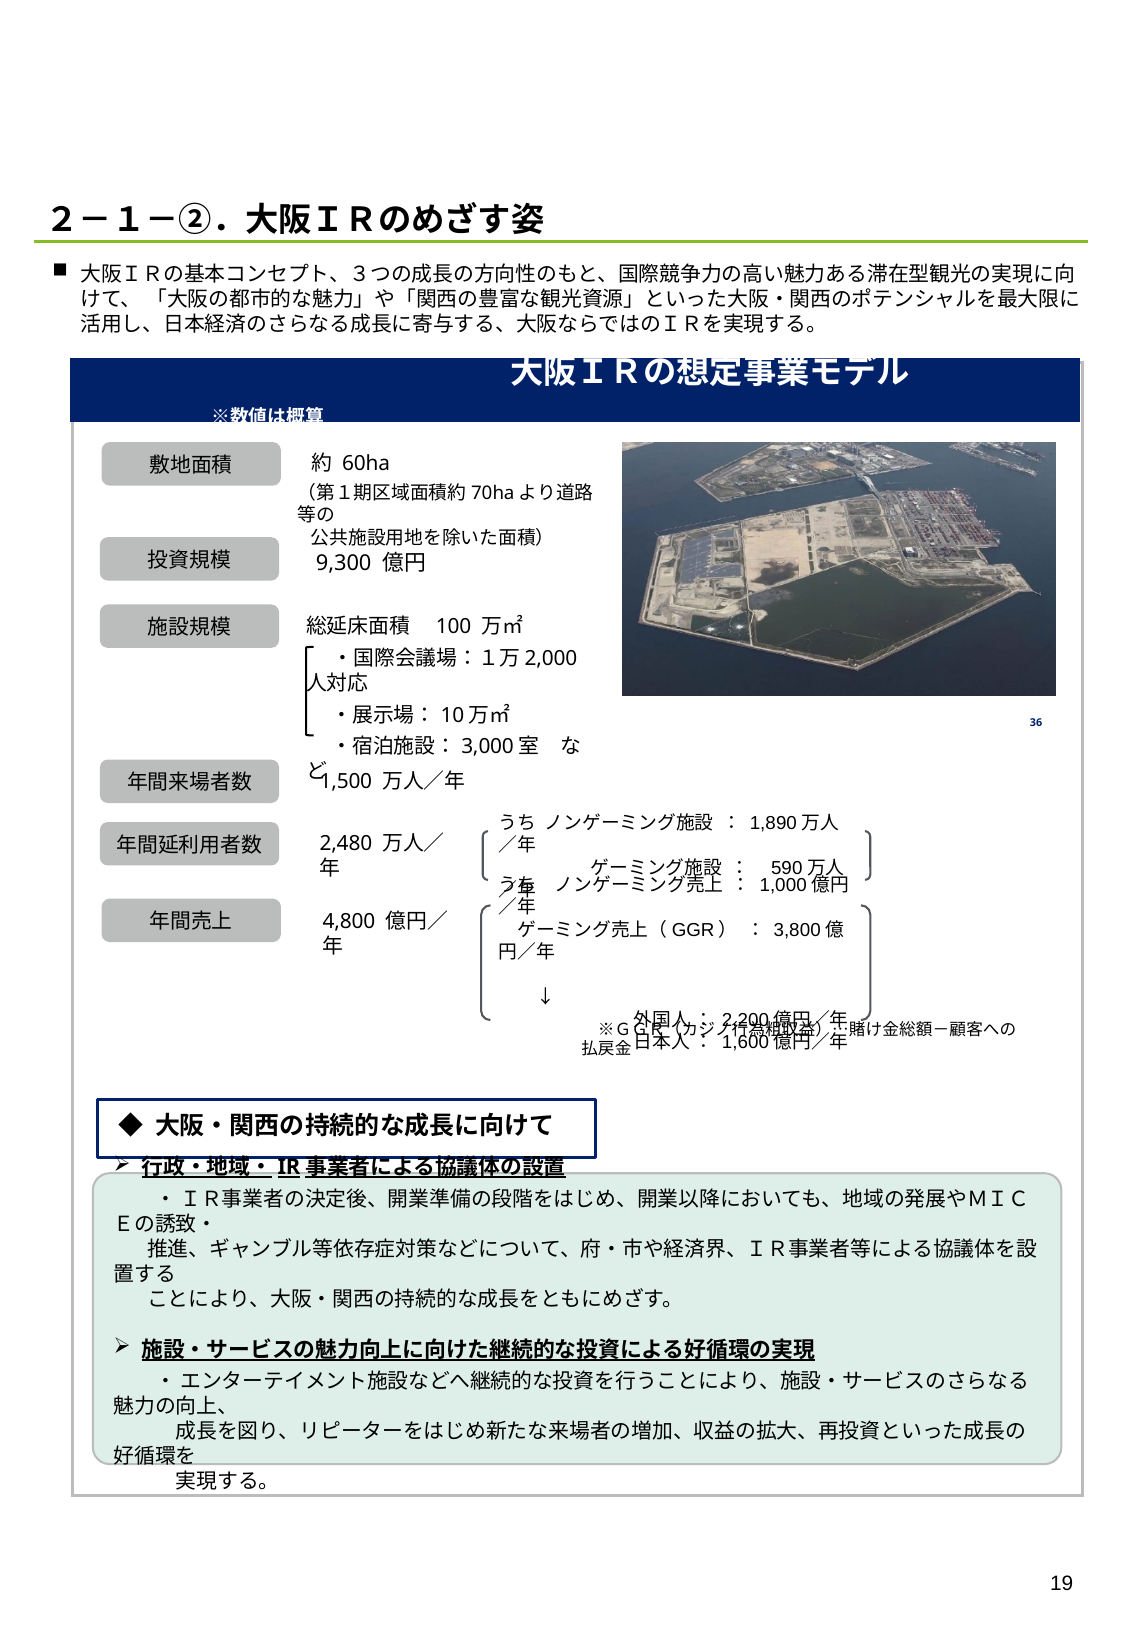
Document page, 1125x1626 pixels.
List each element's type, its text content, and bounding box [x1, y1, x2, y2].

text_box 年間来場者数 [100, 760, 279, 802]
text_box 大阪ＩＲの基本コンセプト、３つの成長の方向性のもと、国際競争力の高い魅力ある滞在型観光の実現に向けて、 「大阪の都市的な魅力」や「関西の豊富な観光資源」といった大阪・関西のポテンシャルを最大限に活用し、日本経済のさらなる成長に寄与する、大阪ならではのＩＲを実現する。 [40, 248, 1103, 347]
text_box [72, 362, 1083, 1496]
text_box 36 [1015, 705, 1058, 743]
text_box 4,800 億円／年 [316, 901, 474, 964]
list ２－１－②．大阪ＩＲのめざす姿 [34, 166, 1088, 238]
text_box （第１期区域面積約70haより道路等の 公共施設用地を除いた面積） [291, 474, 615, 554]
text_box ※ＧＧＲ（カジノ行為粗収益）…賭け金総額－顧客への払戻金 [575, 1020, 1039, 1058]
text_box 年間延利用者数 [100, 823, 279, 865]
text_box うち ノンゲーミング施設 ： 1,890万人／年 ゲーミング施設 ： 590万人／年 [481, 830, 872, 881]
text_box 行政・地域・IR事業者による協議体の設置 ・ ＩＲ事業者の決定後、開業準備の段階をはじめ、開業以降においても、地域の発展やＭＩＣＥの誘致・ 推進、ギャンブル等依存症対策などについて、府・市や経済界、ＩＲ事業者等による協議体を設置する ことにより、大阪・関西の持続的な成長をともにめざす。 施設・サービスの魅力向上に向けた継続的な投資による好循環の実現 ・ エンターテイメント施設などへ継続的な投資を行うことにより、施設・サービスのさらなる魅力の向上、 成長を図り、リピーターをはじめ新たな来場者の増加、収益の拡大、再投資といった成長の好循環を 実現する。 [107, 1147, 1050, 1499]
text_box 2,480 万人／年 [313, 823, 471, 886]
text_box 1,500 万人／年 [313, 761, 500, 799]
text_box 9,300 億円 [309, 554, 460, 581]
text_box 年間売上 [102, 899, 280, 942]
slide_number 18 [825, 1562, 1088, 1601]
text_box [92, 1173, 107, 1464]
text_box ◆ 大阪・関西の持続的な成長に向けて [96, 1098, 597, 1159]
text_box 施設規模 [100, 605, 279, 647]
text_box [1050, 1174, 1062, 1464]
text_box 大阪ＩＲの想定事業モデル ※数値は概算 [72, 360, 1078, 420]
text_box 投資規模 [100, 538, 279, 580]
picture [622, 442, 1057, 696]
text_box 総延床面積 100 万㎡ ・国際会議場：１万2,000人対応 ・展示場：10万㎡ ・宿泊施設：3,000室 など [300, 606, 603, 789]
text_box 敷地面積 [102, 443, 280, 485]
text_box うち ノンゲーミング売上 ： 1,000億円／年 ゲーミング売上（GGR） ： 3,800億円／年 ↓ 外国人 ： 2,200億円／年 日本人 ： 1,600億円／年 [480, 904, 872, 1021]
text_box [305, 646, 314, 737]
text_box 約 60ha [305, 444, 456, 474]
